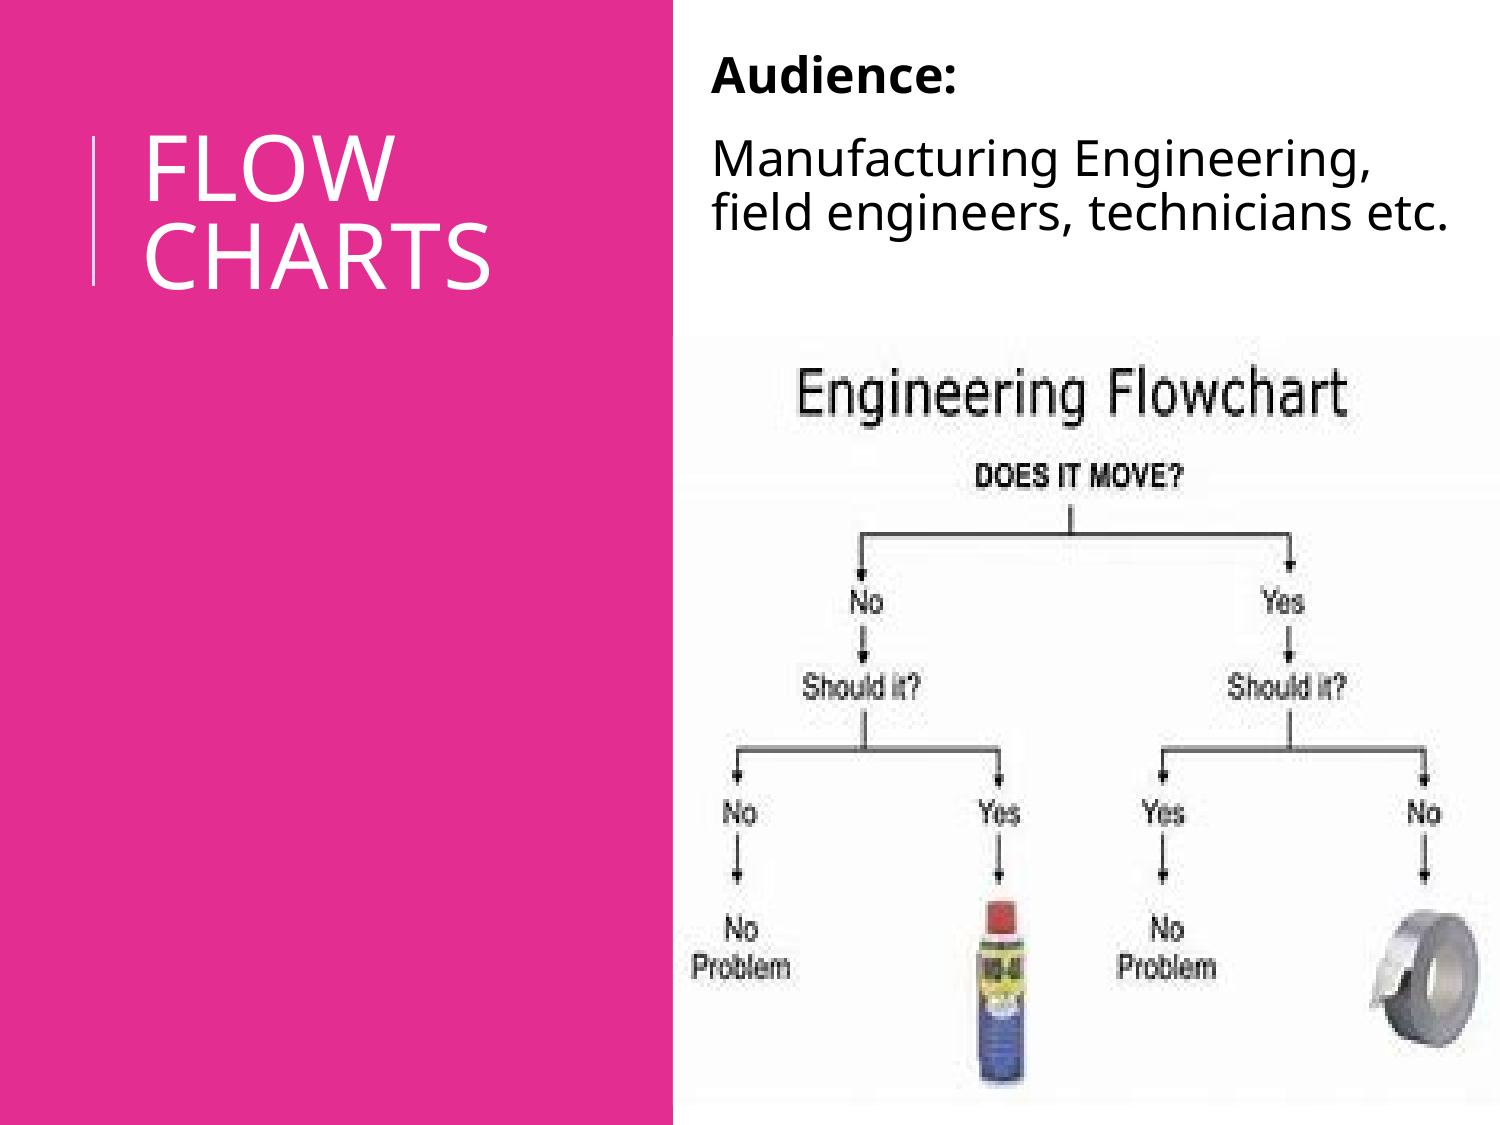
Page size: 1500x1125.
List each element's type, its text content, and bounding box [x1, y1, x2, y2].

picture [672, 336, 1500, 1107]
text_box [0, 0, 674, 1125]
list Audience: Manufacturing Engineering, field engineers, technicians etc. [704, 42, 1459, 331]
title Flow charts [126, 96, 591, 342]
